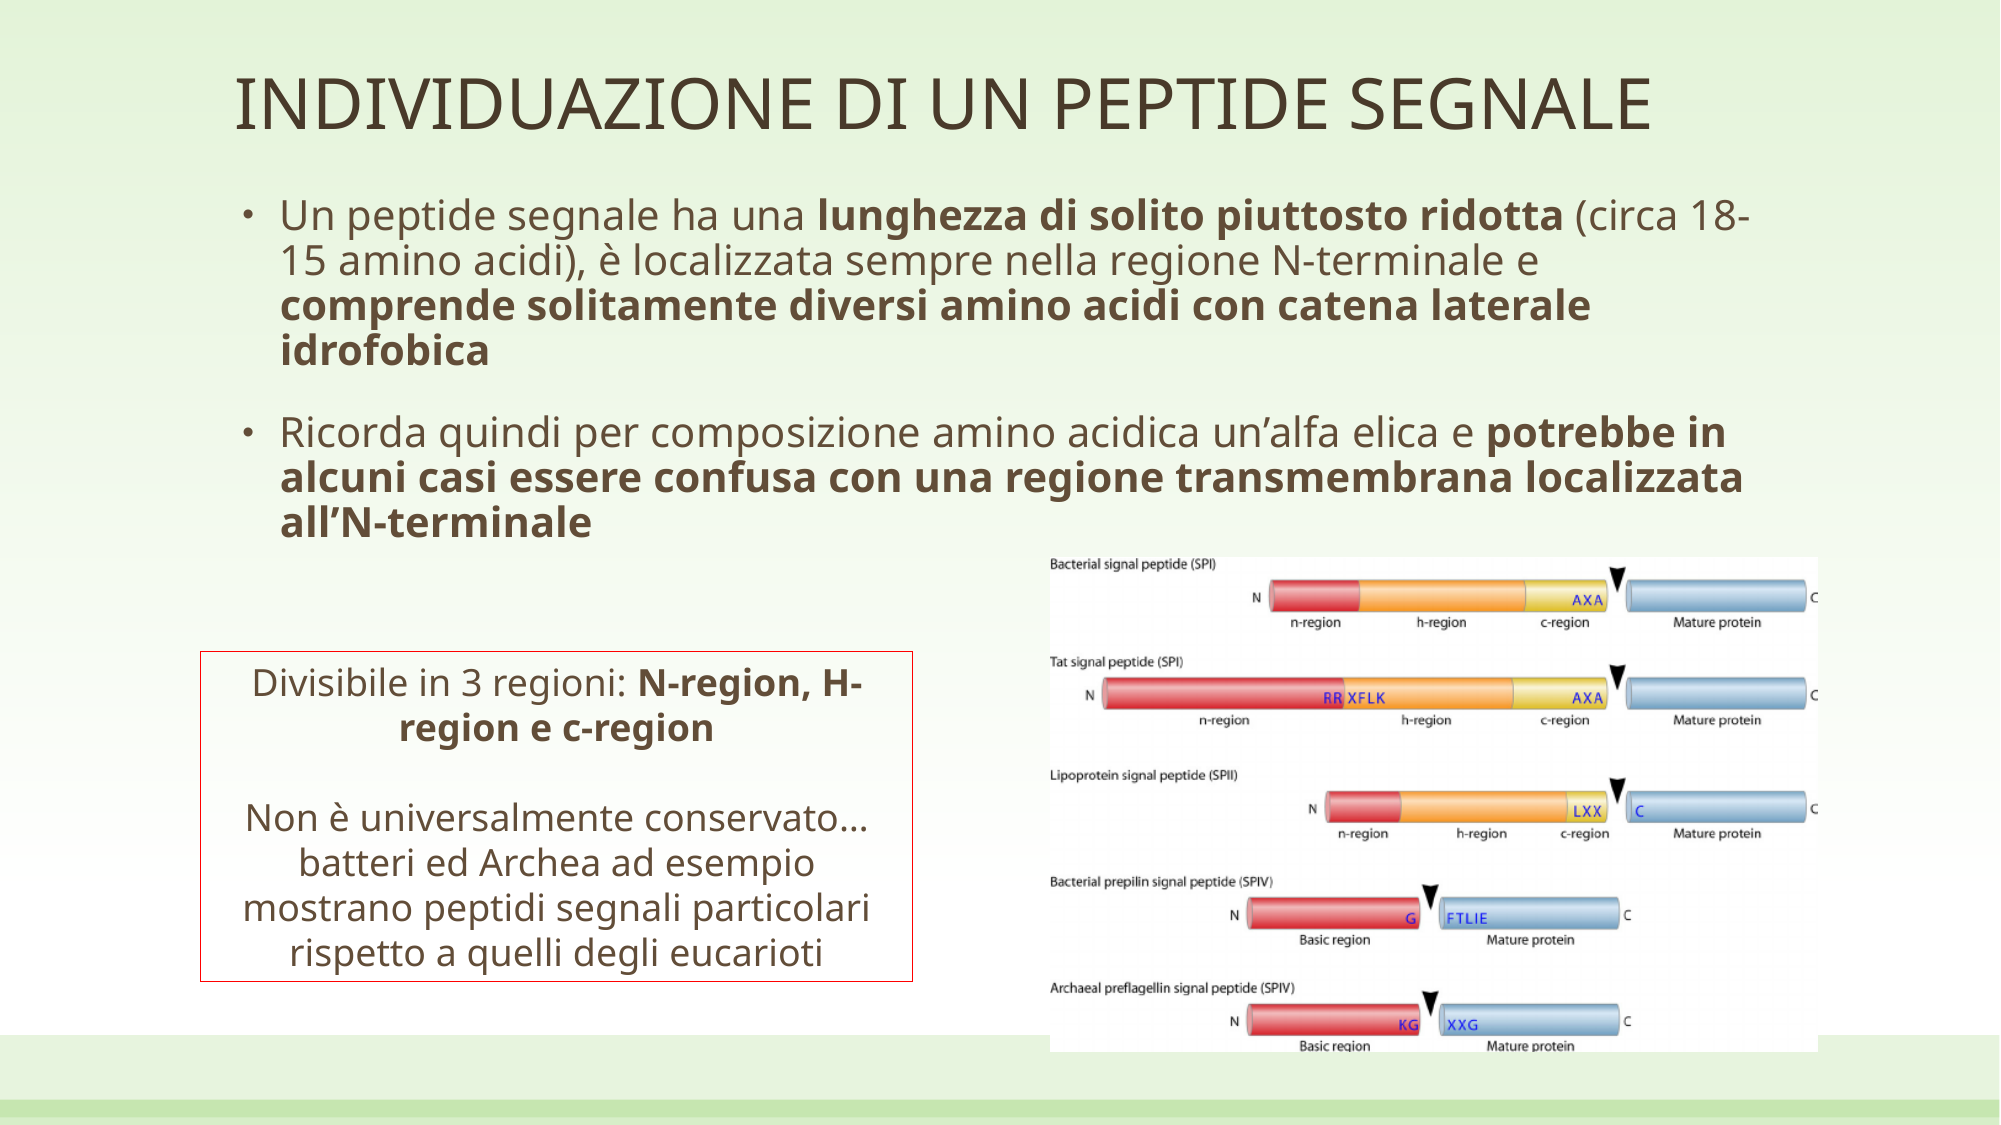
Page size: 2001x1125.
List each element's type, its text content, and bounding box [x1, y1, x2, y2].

text_box Divisibile in 3 regioni: N-region, H-region e c-region Non è universalmente conservato… batteri ed Archea ad esempio mostrano peptidi segnali particolari rispetto a quelli degli eucarioti [200, 651, 913, 982]
title INDIVIDUAZIONE DI UN PEPTIDE SEGNALE [219, 30, 1780, 153]
list Un peptide segnale ha una lunghezza di solito piuttosto ridotta (circa 18-15 amino acidi), è localizzata sempre nella regione N-terminale e comprende solitamente diversi amino acidi con catena laterale idrofobica Ricorda quindi per composizione amino acidica un’alfa elica e potrebbe in alcuni casi essere confusa con una regione transmembrana localizzata all’N-terminale [219, 186, 1780, 919]
picture [1050, 557, 1818, 1052]
